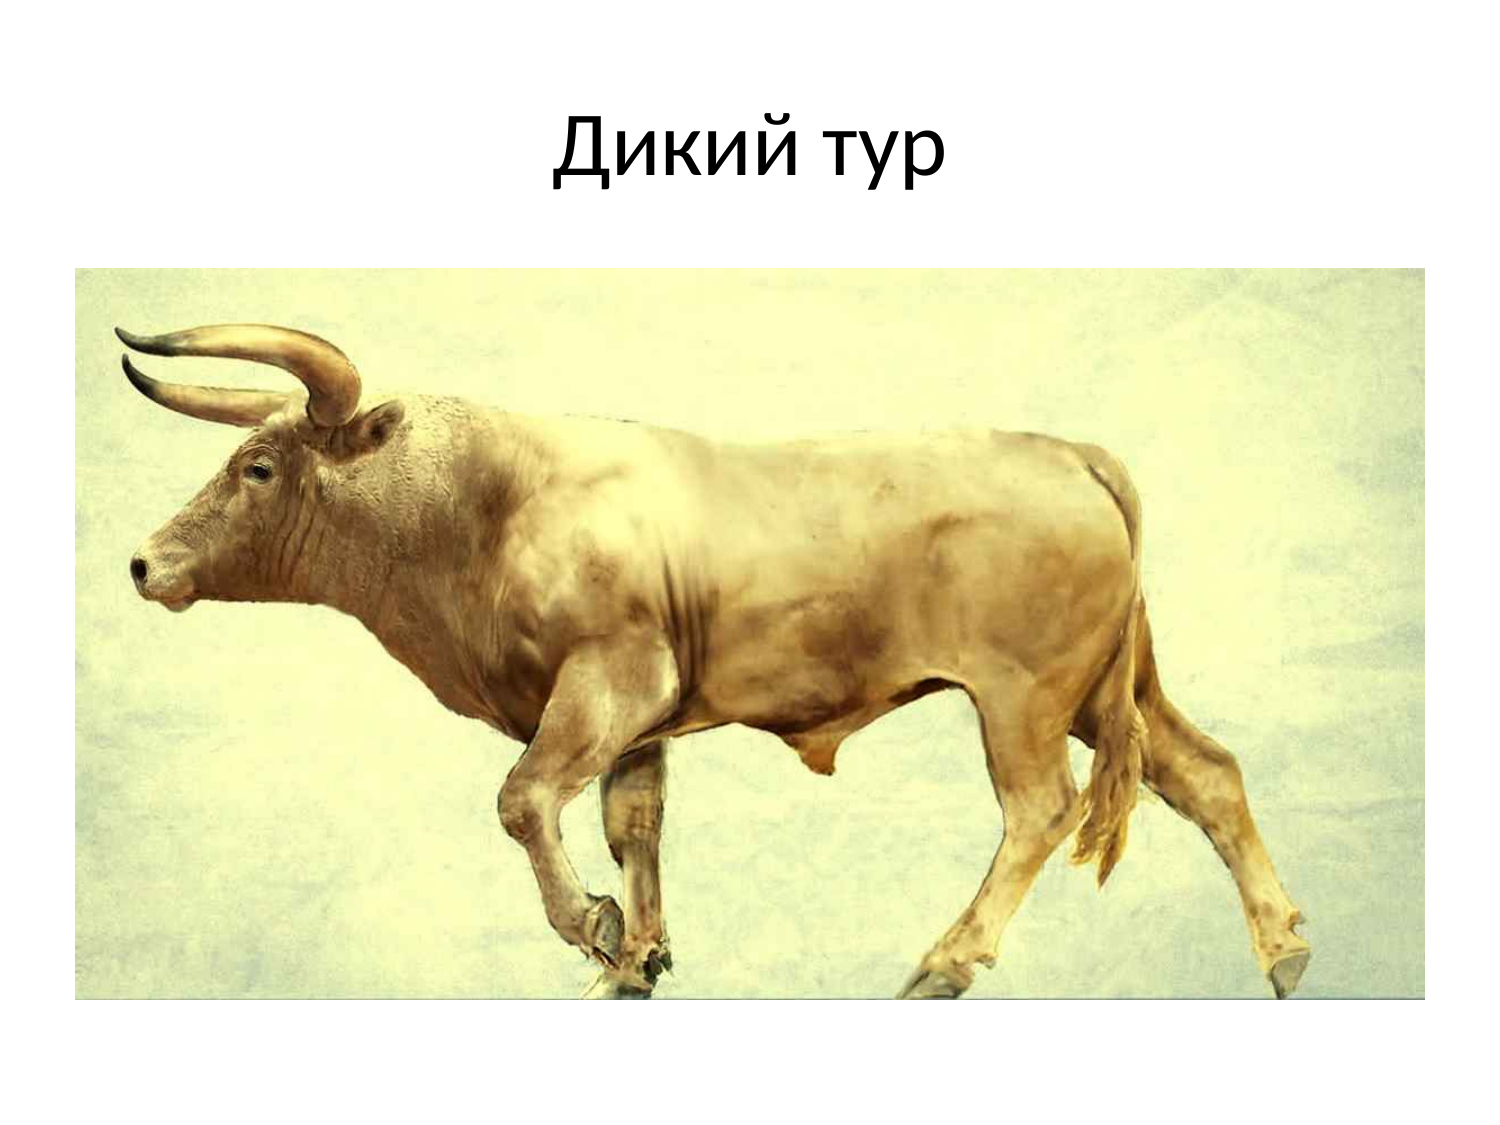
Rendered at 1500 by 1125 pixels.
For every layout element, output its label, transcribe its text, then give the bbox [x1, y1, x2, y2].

title Дикий тур [75, 45, 1425, 233]
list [74, 267, 1426, 1000]
